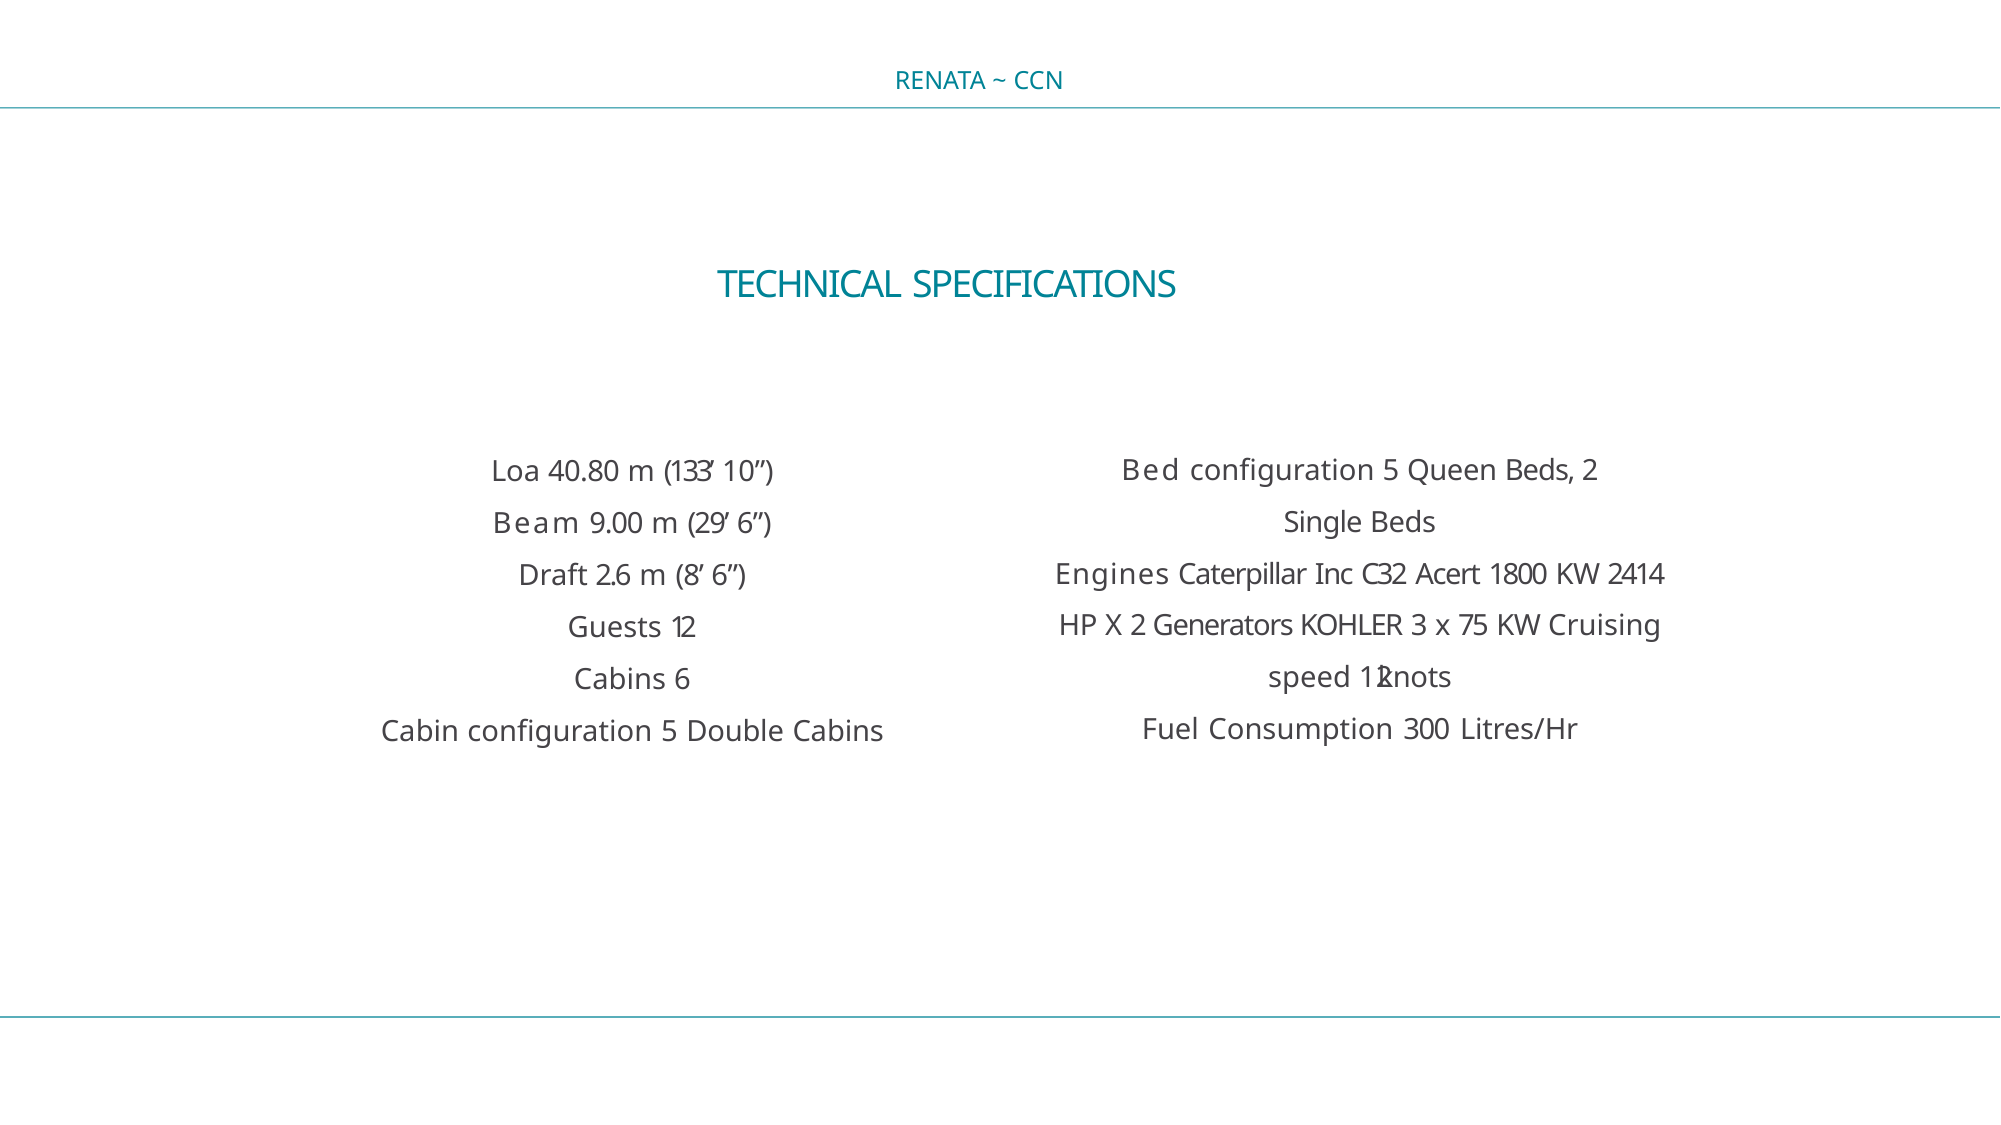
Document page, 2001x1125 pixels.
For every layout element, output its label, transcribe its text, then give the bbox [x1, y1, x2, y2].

text_box Loa 40.80 m (133’ 10”) Beam 9.00 m (29’ 6”) Draft 2.6 m (8’ 6”) Guests 12 Cabins 6 Cabin configuration 5 Double Cabins [359, 432, 906, 747]
title TECHNICAL SPECIFICATIONS [715, 258, 1285, 449]
text_box RENATA ~ CCN [892, 62, 1107, 95]
text_box Bed configuration 5 Queen Beds, 2 Single Beds Engines Caterpillar Inc C32 Acert 1800 KW 2414 HP X 2 Generators KOHLER 3 x 75 KW Cruising speed 12 knots Fuel Consumption 300 Litres/Hr [1039, 432, 1680, 746]
